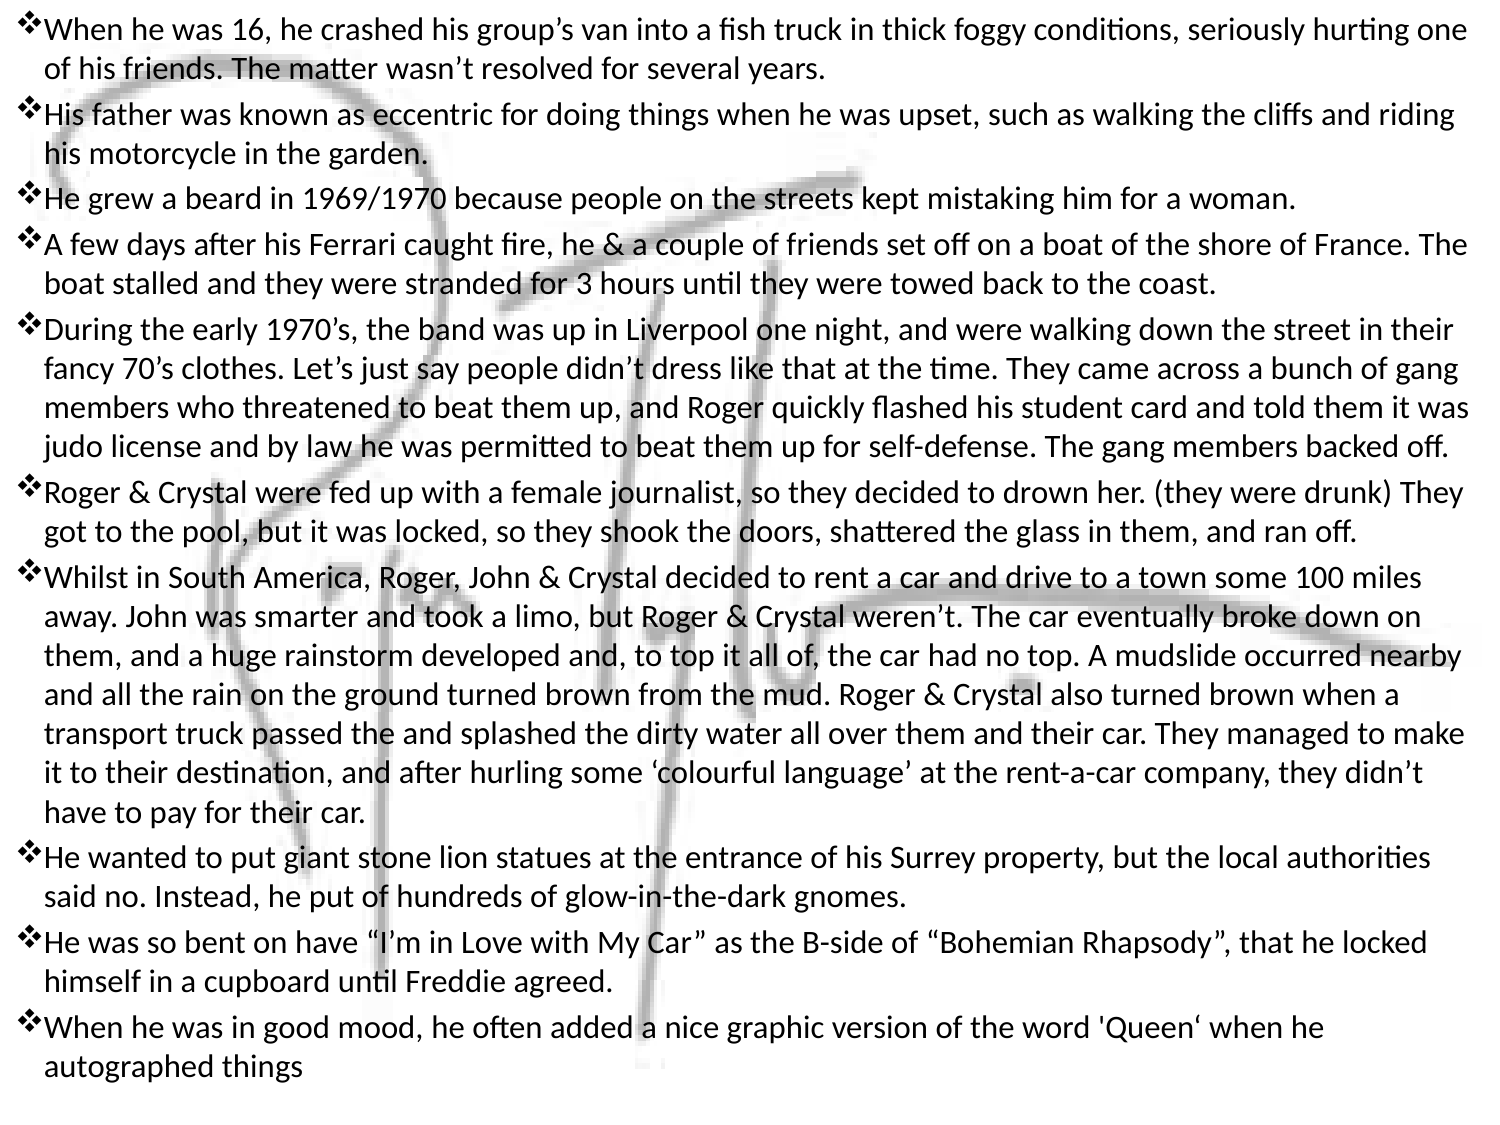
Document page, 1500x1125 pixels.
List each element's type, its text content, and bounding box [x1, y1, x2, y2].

list When he was 16, he crashed his group’s van into a fish truck in thick foggy conditions, seriously hurting one of his friends. The matter wasn’t resolved for several years. His father was known as eccentric for doing things when he was upset, such as walking the cliffs and riding his motorcycle in the garden. He grew a beard in 1969/1970 because people on the streets kept mistaking him for a woman. A few days after his Ferrari caught fire, he & a couple of friends set off on a boat of the shore of France. The boat stalled and they were stranded for 3 hours until they were towed back to the coast. During the early 1970’s, the band was up in Liverpool one night, and were walking down the street in their fancy 70’s clothes. Let’s just say people didn’t dress like that at the time. They came across a bunch of gang members who threatened to beat them up, and Roger quickly flashed his student card and told them it was judo license and by law he was permitted to beat them up for self-defense. The gang members backed off. Roger & Crystal were fed up with a female journalist, so they decided to drown her. (they were drunk) They got to the pool, but it was locked, so they shook the doors, shattered the glass in them, and ran off. Whilst in South America, Roger, John & Crystal decided to rent a car and drive to a town some 100 miles away. John was smarter and took a limo, but Roger & Crystal weren’t. The car eventually broke down on them, and a huge rainstorm developed and, to top it all of, the car had no top. A mudslide occurred nearby and all the rain on the ground turned brown from the mud. Roger & Crystal also turned brown when a transport truck passed the and splashed the dirty water all over them and their car. They managed to make it to their destination, and after hurling some ‘colourful language’ at the rent-a-car company, they didn’t have to pay for their car. He wanted to put giant stone lion statues at the entrance of his Surrey property, but the local authorities said no. Instead, he put of hundreds of glow-in-the-dark gnomes. He was so bent on have “I’m in Love with My Car” as the B-side of “Bohemian Rhapsody”, that he locked himself in a cupboard until Freddie agreed. When he was in good mood, he often added a nice graphic version of the word 'Queen‘ when he autographed things [0, 0, 1500, 1125]
